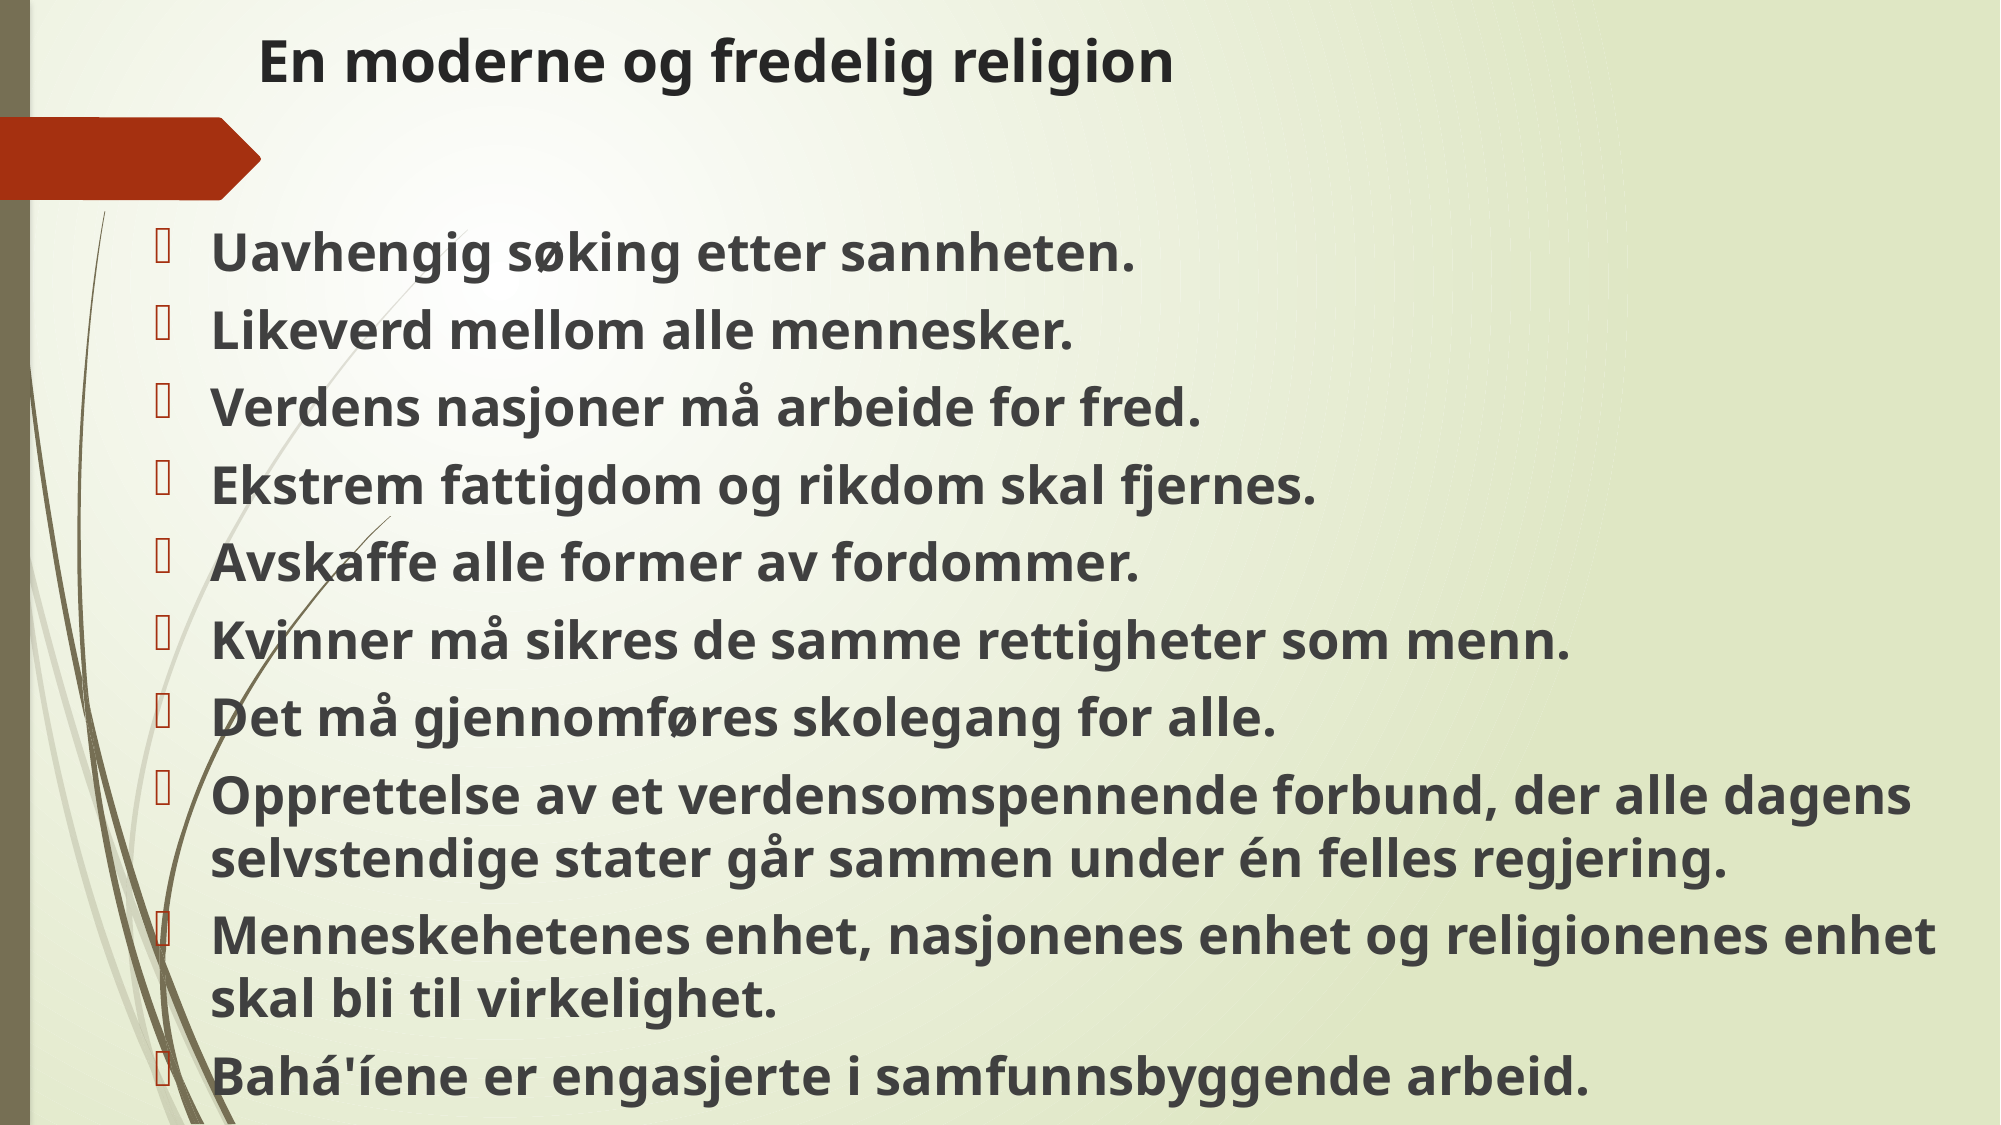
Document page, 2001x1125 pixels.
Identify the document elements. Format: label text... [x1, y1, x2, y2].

list Uavhengig søking etter sannheten. Likeverd mellom alle mennesker. Verdens nasjoner må arbeide for fred. Ekstrem fattigdom og rikdom skal fjernes. Avskaffe alle former av fordommer. Kvinner må sikres de samme rettigheter som menn. Det må gjennomføres skolegang for alle. Opprettelse av et verdensomspennende forbund, der alle dagens selvstendige stater går sammen under én felles regjering. Menneskehetenes enhet, nasjonenes enhet og religionenes enhet skal bli til virkelighet. Bahá'íene er engasjerte i samfunnsbyggende arbeid. [139, 56, 2000, 1125]
title En moderne og fredelig religion [242, 16, 1980, 56]
